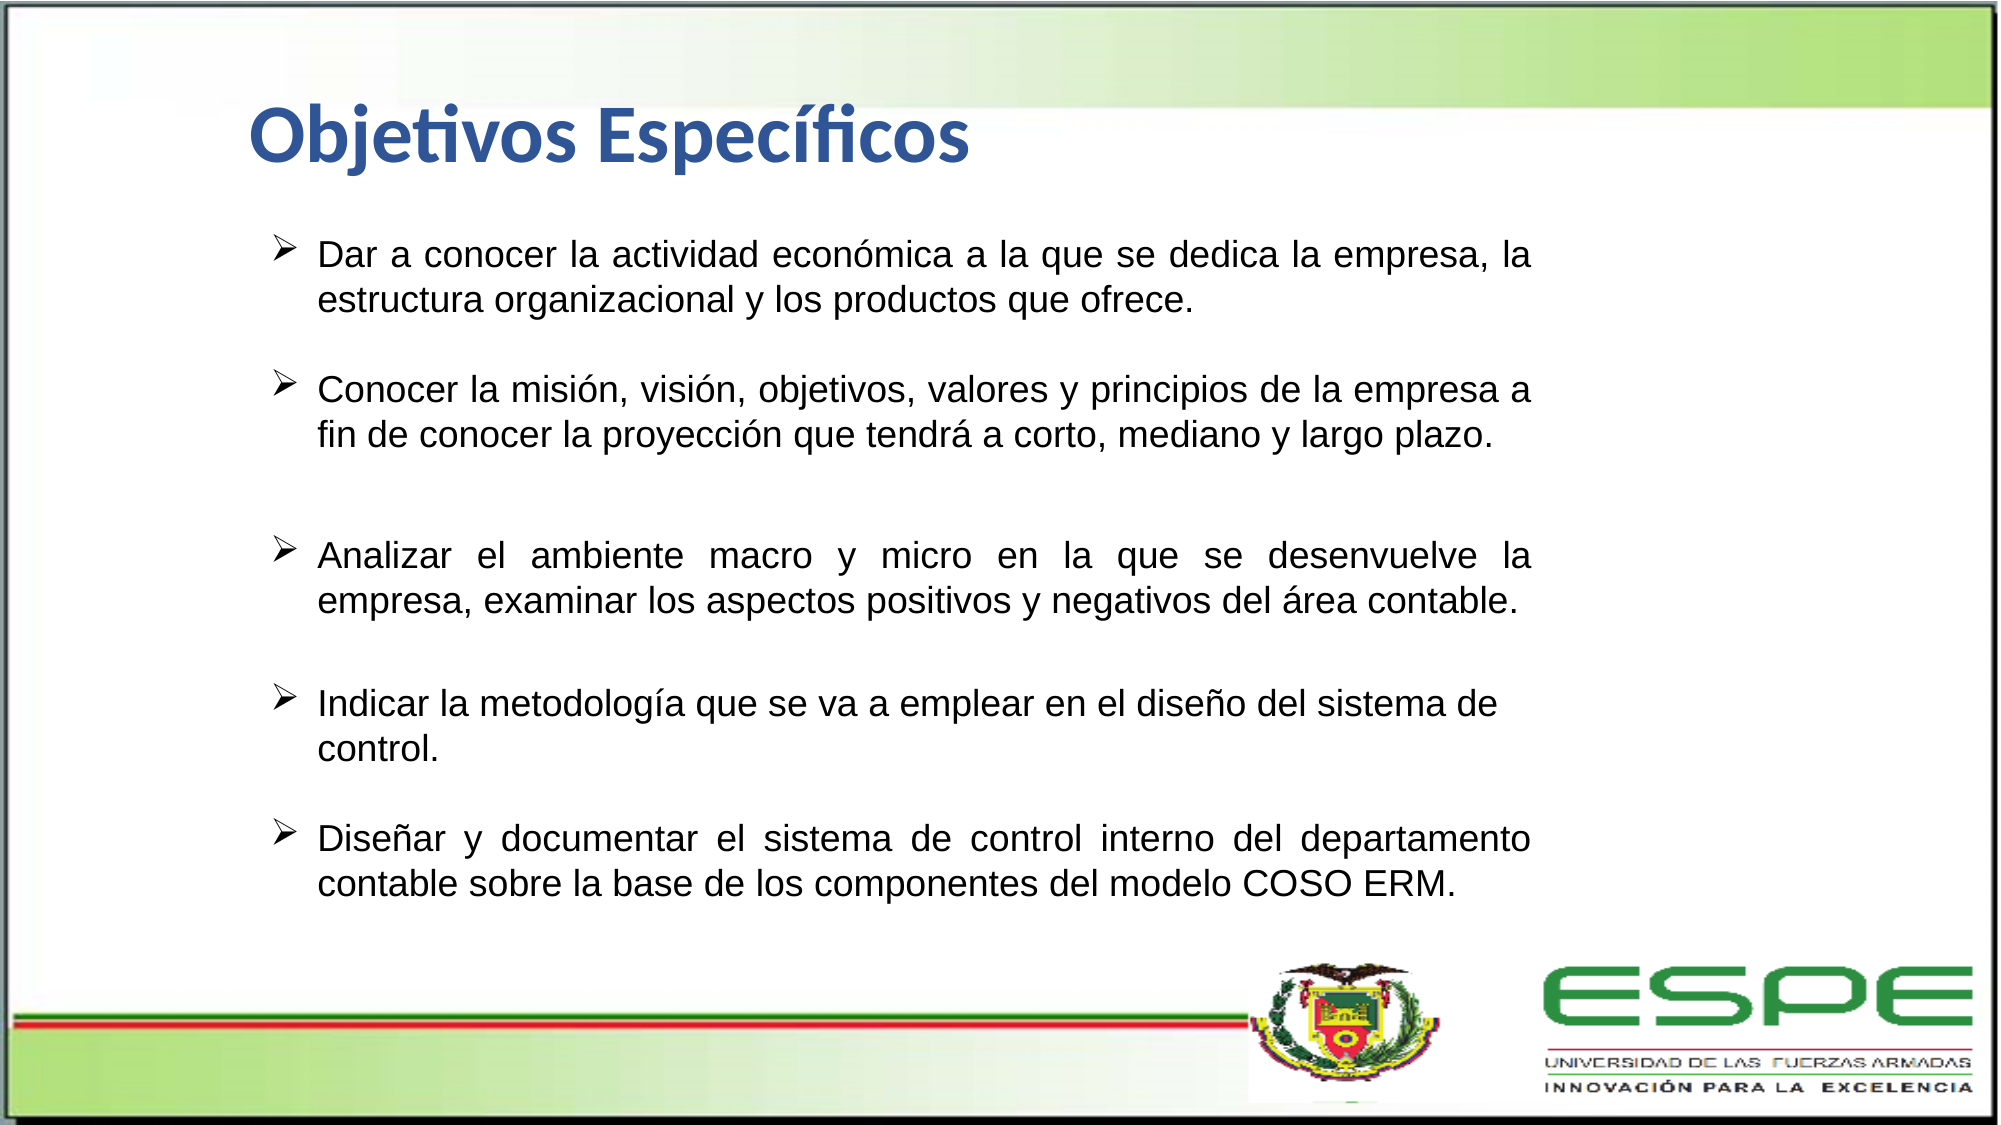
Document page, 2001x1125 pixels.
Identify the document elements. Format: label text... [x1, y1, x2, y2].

text_box Dar a conocer la actividad económica a la que se dedica la empresa, la estructura organizacional y los productos que ofrece. [255, 222, 1547, 328]
text_box Analizar el ambiente macro y micro en la que se desenvuelve la empresa, examinar los aspectos positivos y negativos del área contable. [255, 523, 1547, 629]
text_box Objetivos Específicos [234, 71, 1214, 187]
text_box Indicar la metodología que se va a emplear en el diseño del sistema de control. [255, 671, 1547, 777]
picture [0, 1, 2000, 1125]
text_box Diseñar y documentar el sistema de control interno del departamento contable sobre la base de los componentes del modelo COSO ERM. [255, 807, 1547, 912]
text_box Conocer la misión, visión, objetivos, valores y principios de la empresa a fin de conocer la proyección que tendrá a corto, mediano y largo plazo. [255, 357, 1547, 463]
